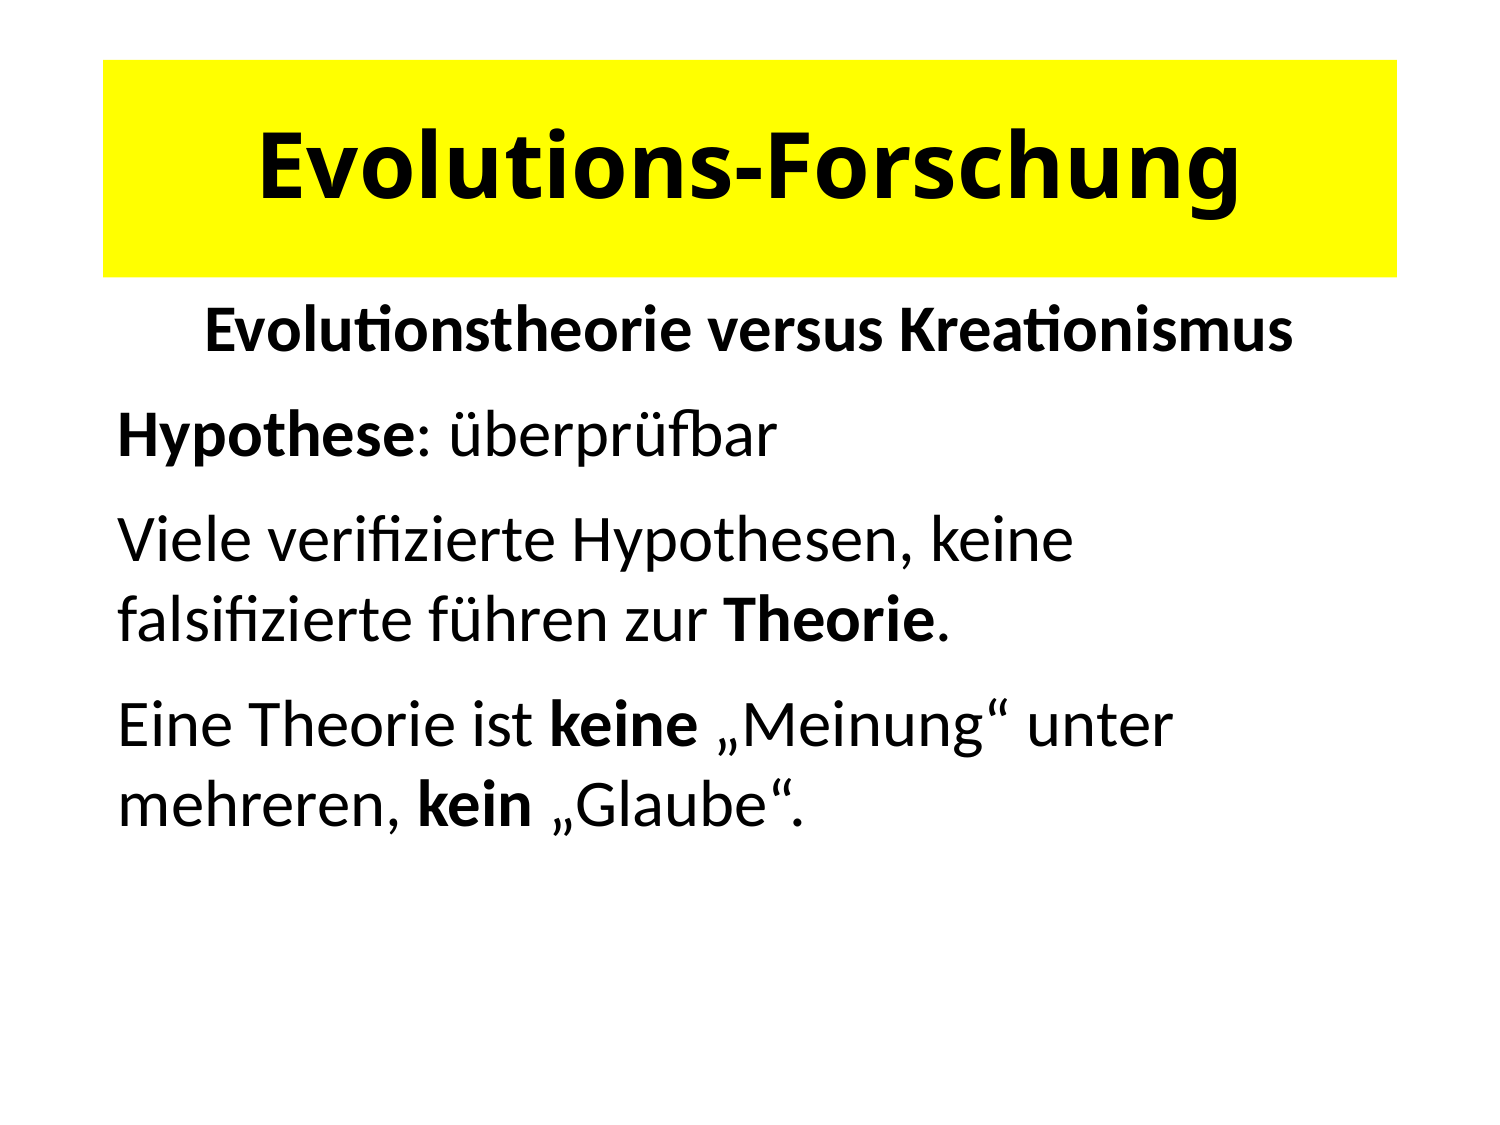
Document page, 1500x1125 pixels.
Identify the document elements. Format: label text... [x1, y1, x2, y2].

title Evolutions-Forschung [103, 59, 1397, 277]
text_box Evolutionstheorie versus Kreationismus Hypothese: überprüfbar Viele verifizierte Hypothesen, keine falsifizierte führen zur Theorie. Eine Theorie ist keine „Meinung“ unter mehreren, kein „Glaube“. [103, 277, 1397, 847]
